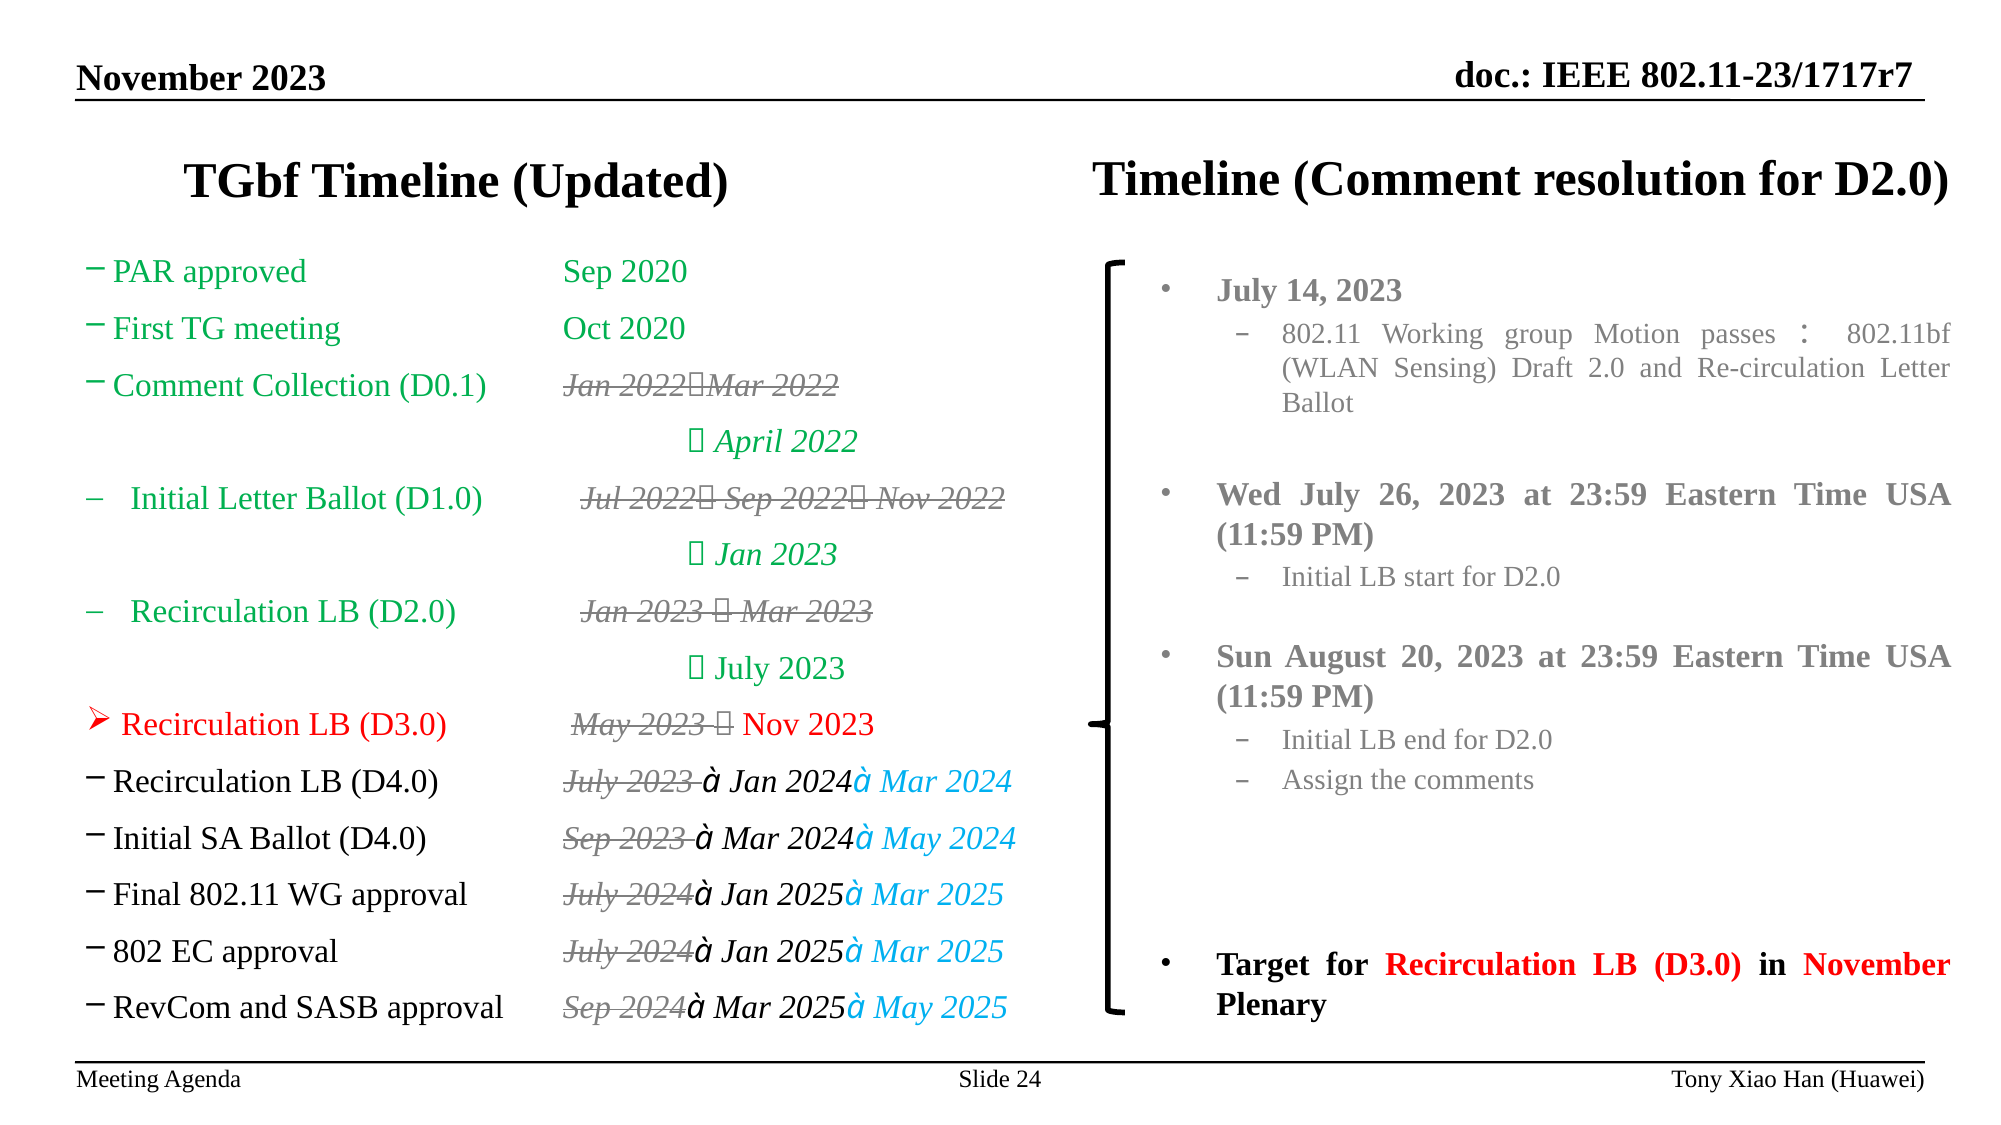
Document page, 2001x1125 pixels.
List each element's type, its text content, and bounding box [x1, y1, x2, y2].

text_box Timeline (Comment resolution for D2.0) [1067, 141, 1975, 209]
title TGbf Timeline (Updated) [75, 139, 838, 215]
text_box July 14, 2023 802.11 Working group Motion passes：802.11bf (WLAN Sensing) Draft 2.0 and Re-circulation Letter Ballot Wed July 26, 2023 at 23:59 Eastern Time USA (11:59 PM) Initial LB start for D2.0 Sun August 20, 2023 at 23:59 Eastern Time USA (11:59 PM) Initial LB end for D2.0 Assign the comments Target for Recirculation LB (D3.0) in November Plenary [1148, 262, 1963, 950]
text_box PAR approved Sep 2020 First TG meeting Oct 2020 Comment Collection (D0.1) Jan 2022Mar 2022  April 2022 Initial Letter Ballot (D1.0) Jul 2022 Sep 2022 Nov 2022  Jan 2023 Recirculation LB (D2.0) Jan 2023  Mar 2023  July 2023 Recirculation LB (D3.0) May 2023  Nov 2023 Recirculation LB (D4.0) July 2023 à Jan 2024à Mar 2024 Initial SA Ballot (D4.0) Sep 2023 à Mar 2024à May 2024 Final 802.11 WG approval July 2024à Jan 2025à Mar 2025 802 EC approval July 2024à Jan 2025à Mar 2025 RevCom and SASB approval Sep 2024à Mar 2025à May 2025 [75, 243, 1068, 1051]
text_box [1090, 262, 1125, 1013]
